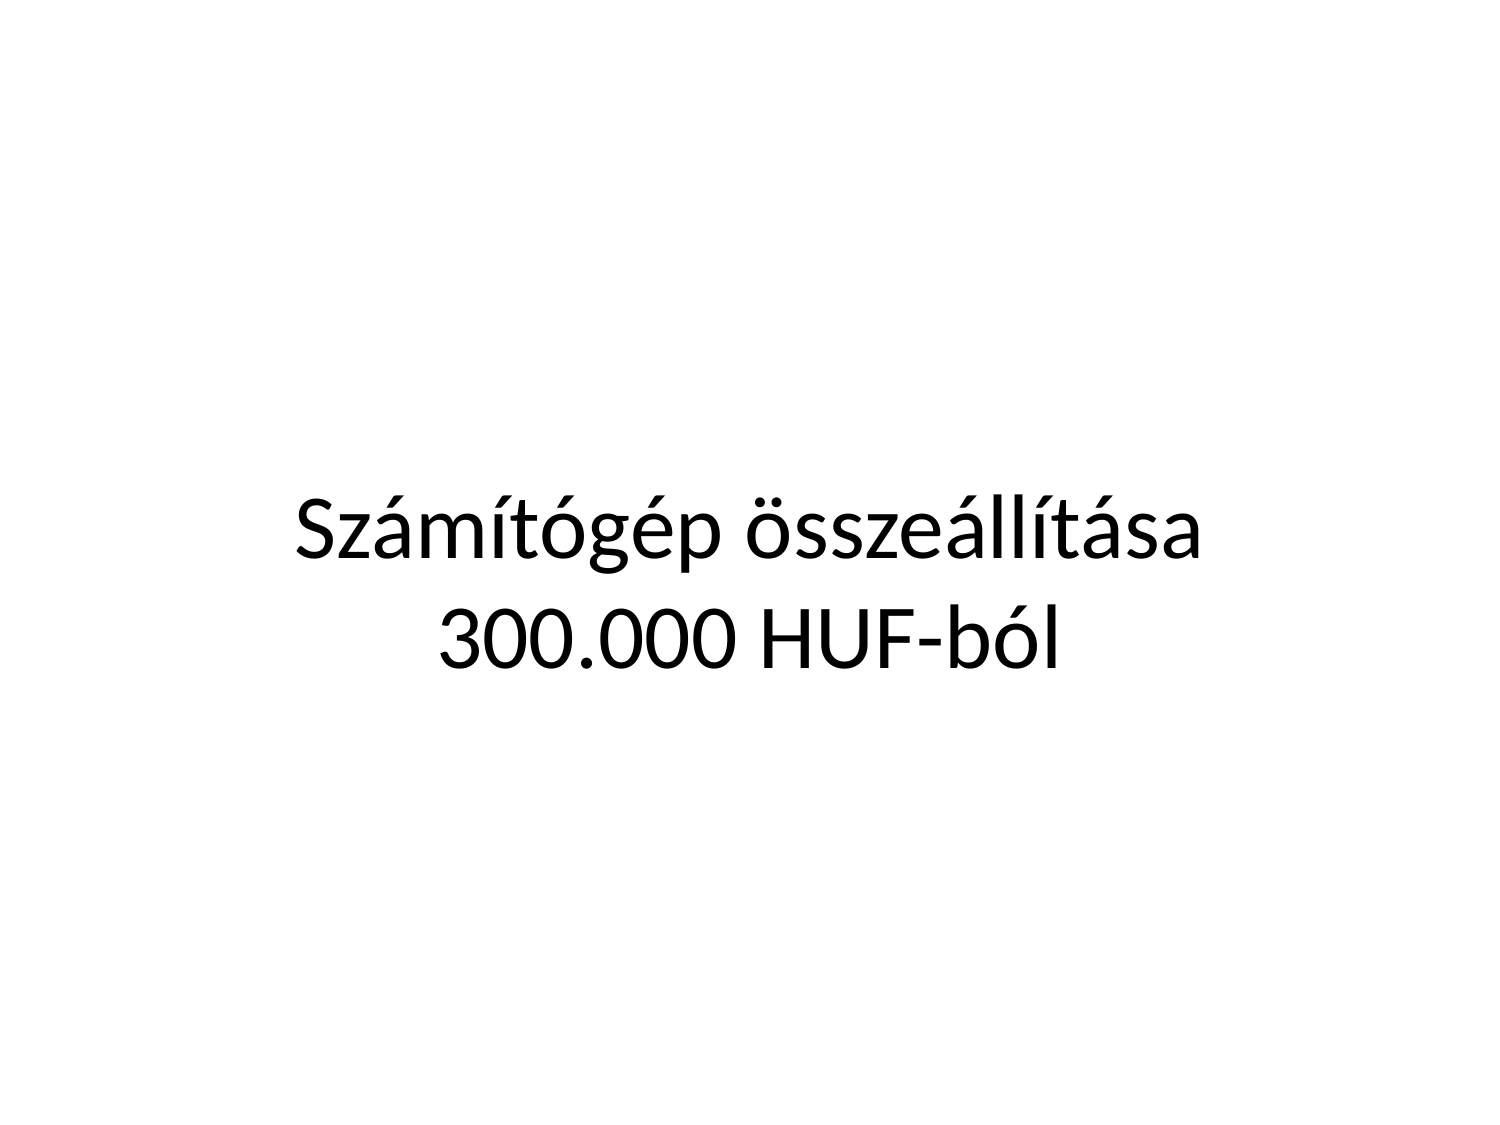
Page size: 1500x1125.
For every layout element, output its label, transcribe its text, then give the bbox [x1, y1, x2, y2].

title Számítógép összeállítása 300.000 HUF-ból [112, 456, 1388, 698]
